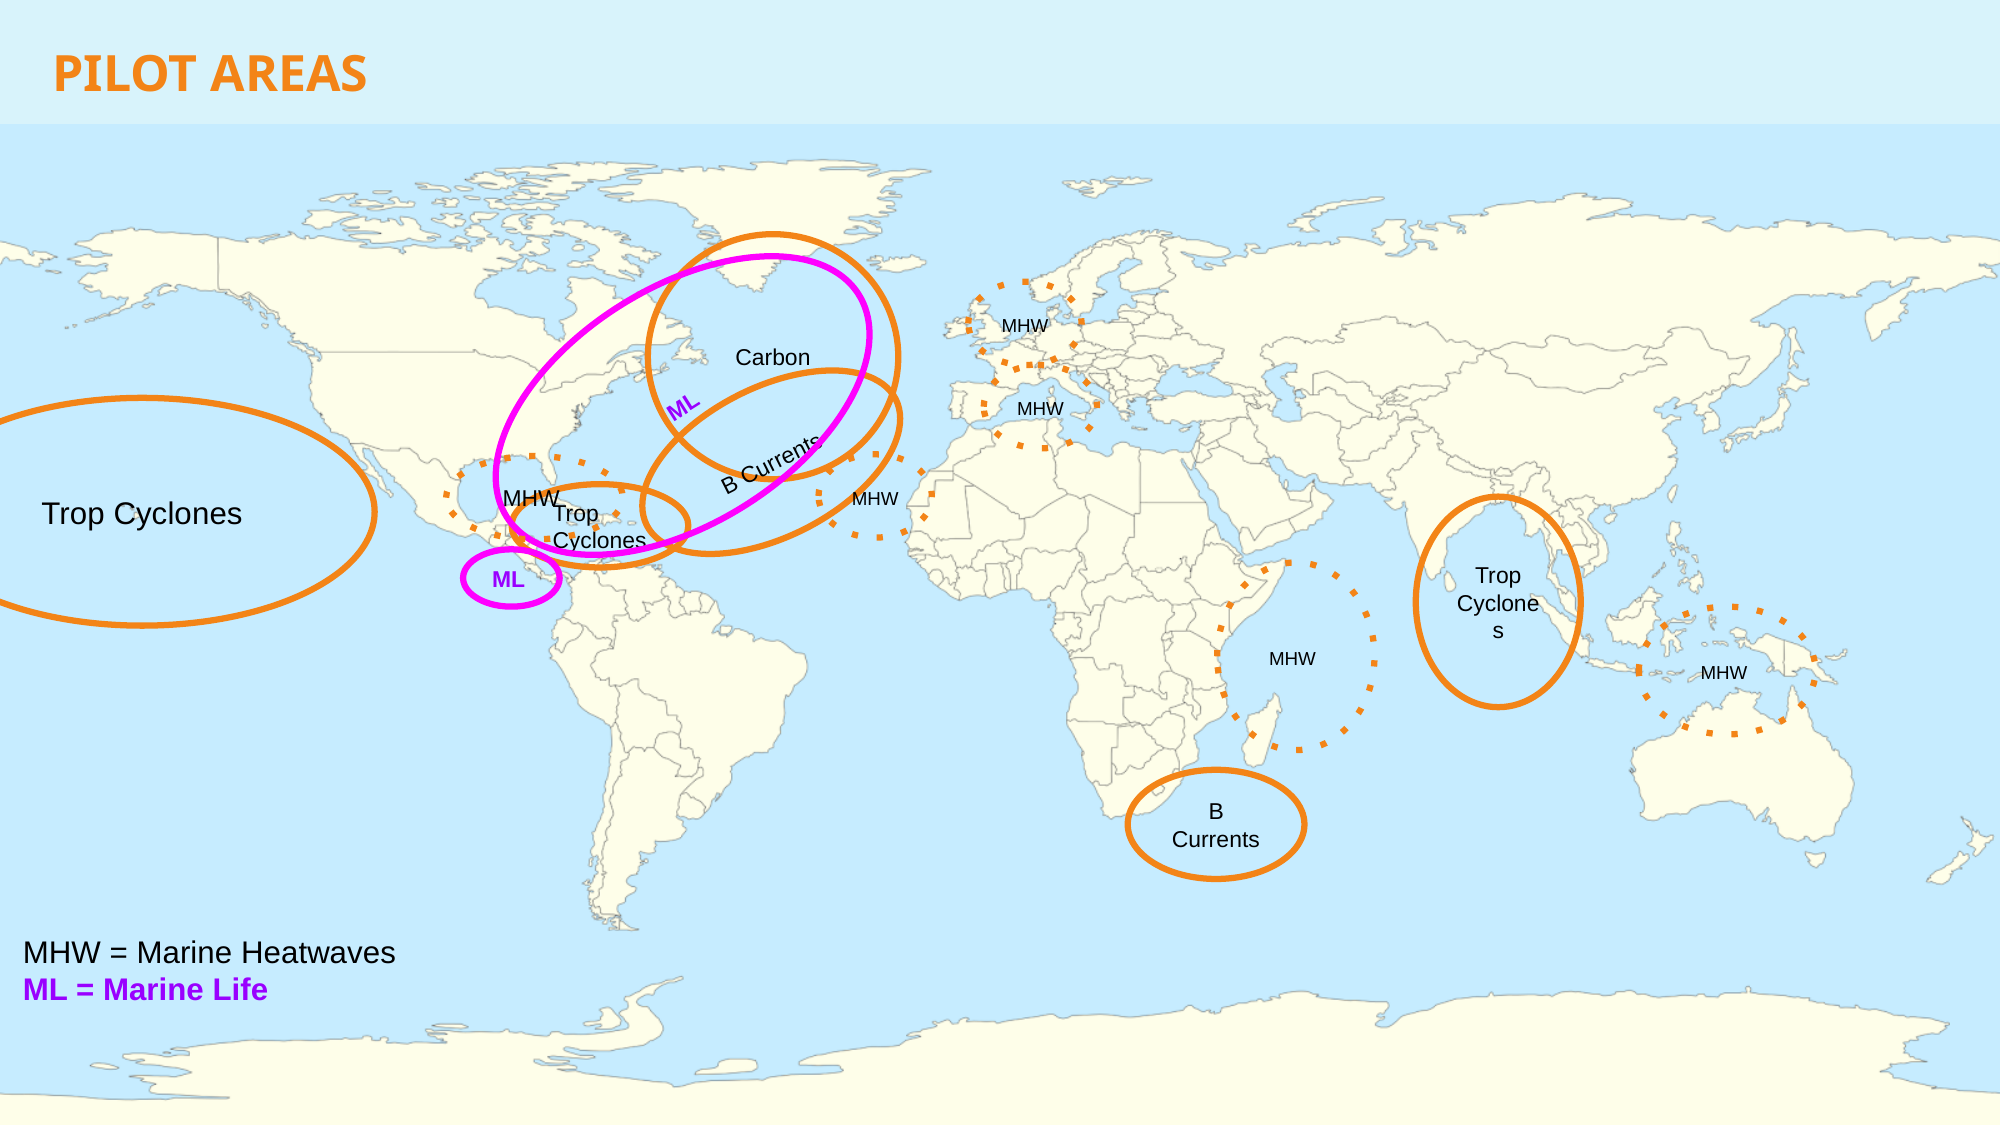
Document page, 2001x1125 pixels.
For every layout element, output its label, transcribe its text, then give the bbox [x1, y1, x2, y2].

list PILOT AREAS [52, 41, 1985, 122]
picture [0, 124, 2000, 1125]
